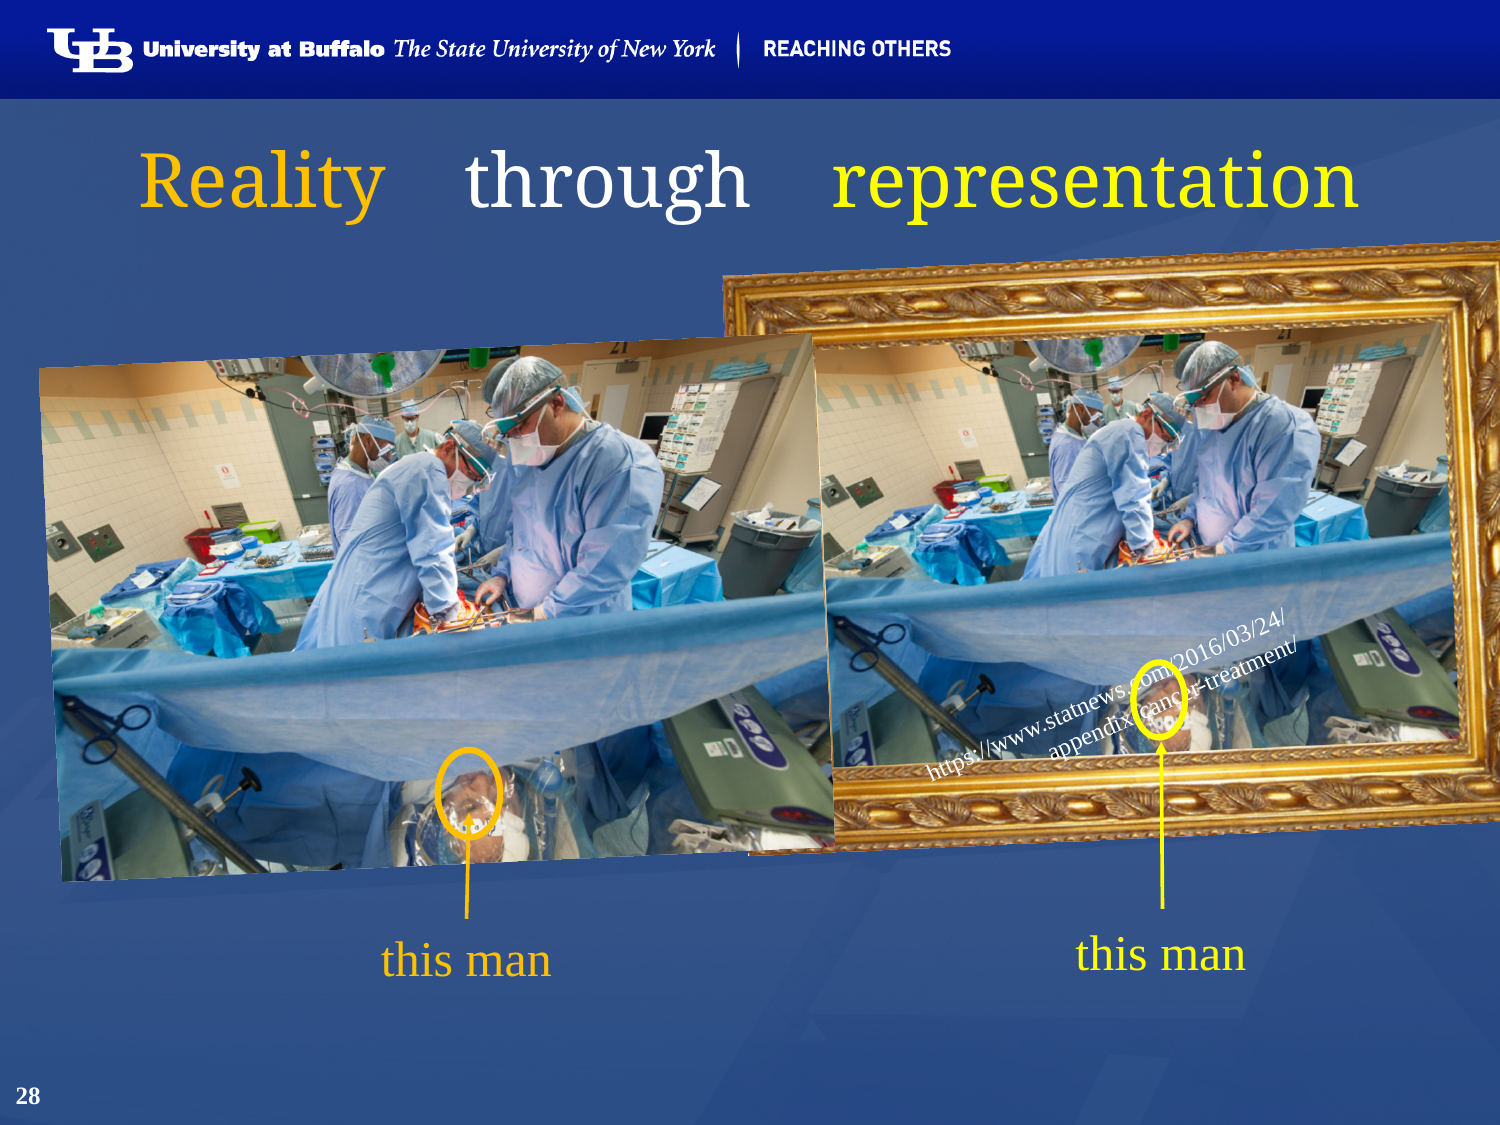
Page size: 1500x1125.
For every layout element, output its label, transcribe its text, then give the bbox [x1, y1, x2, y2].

picture [0, 0, 1500, 99]
text_box this man [1060, 912, 1262, 988]
text_box this man [366, 918, 567, 994]
picture [39, 241, 1500, 881]
slide_number 28 [0, 1064, 75, 1125]
title Reality through representation [37, 125, 1463, 250]
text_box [466, 837, 470, 920]
